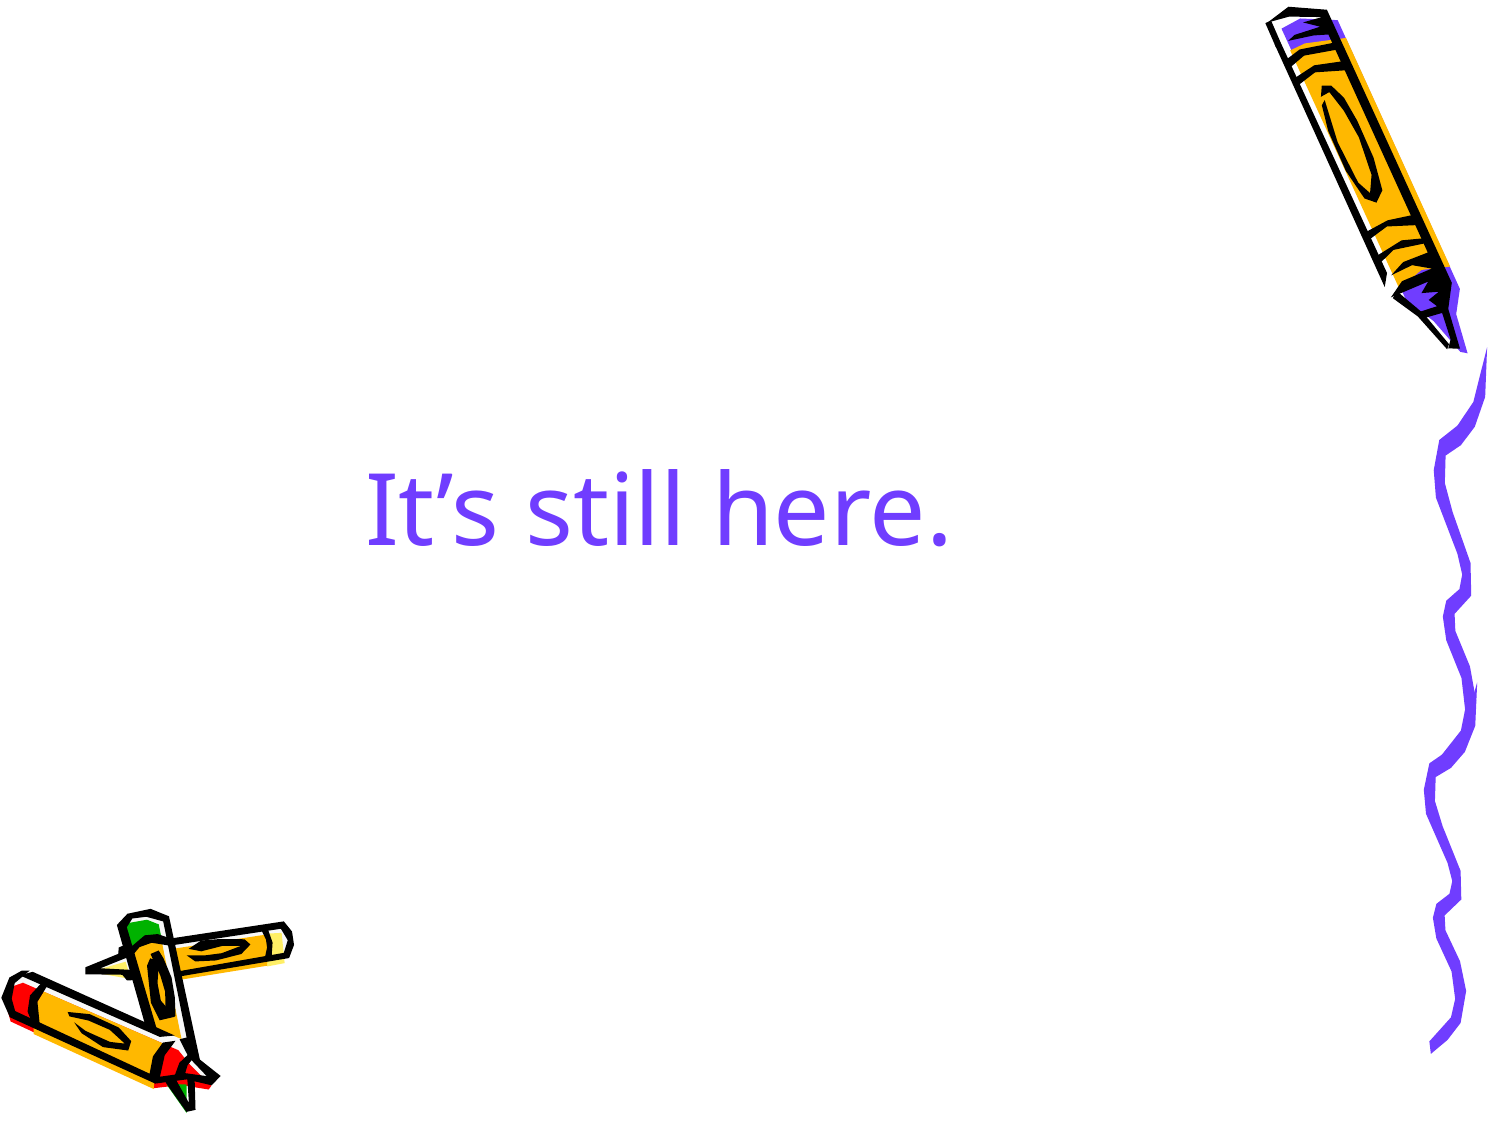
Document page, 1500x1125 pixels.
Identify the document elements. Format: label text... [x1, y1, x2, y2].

text_box It’s still here. [349, 437, 1028, 573]
